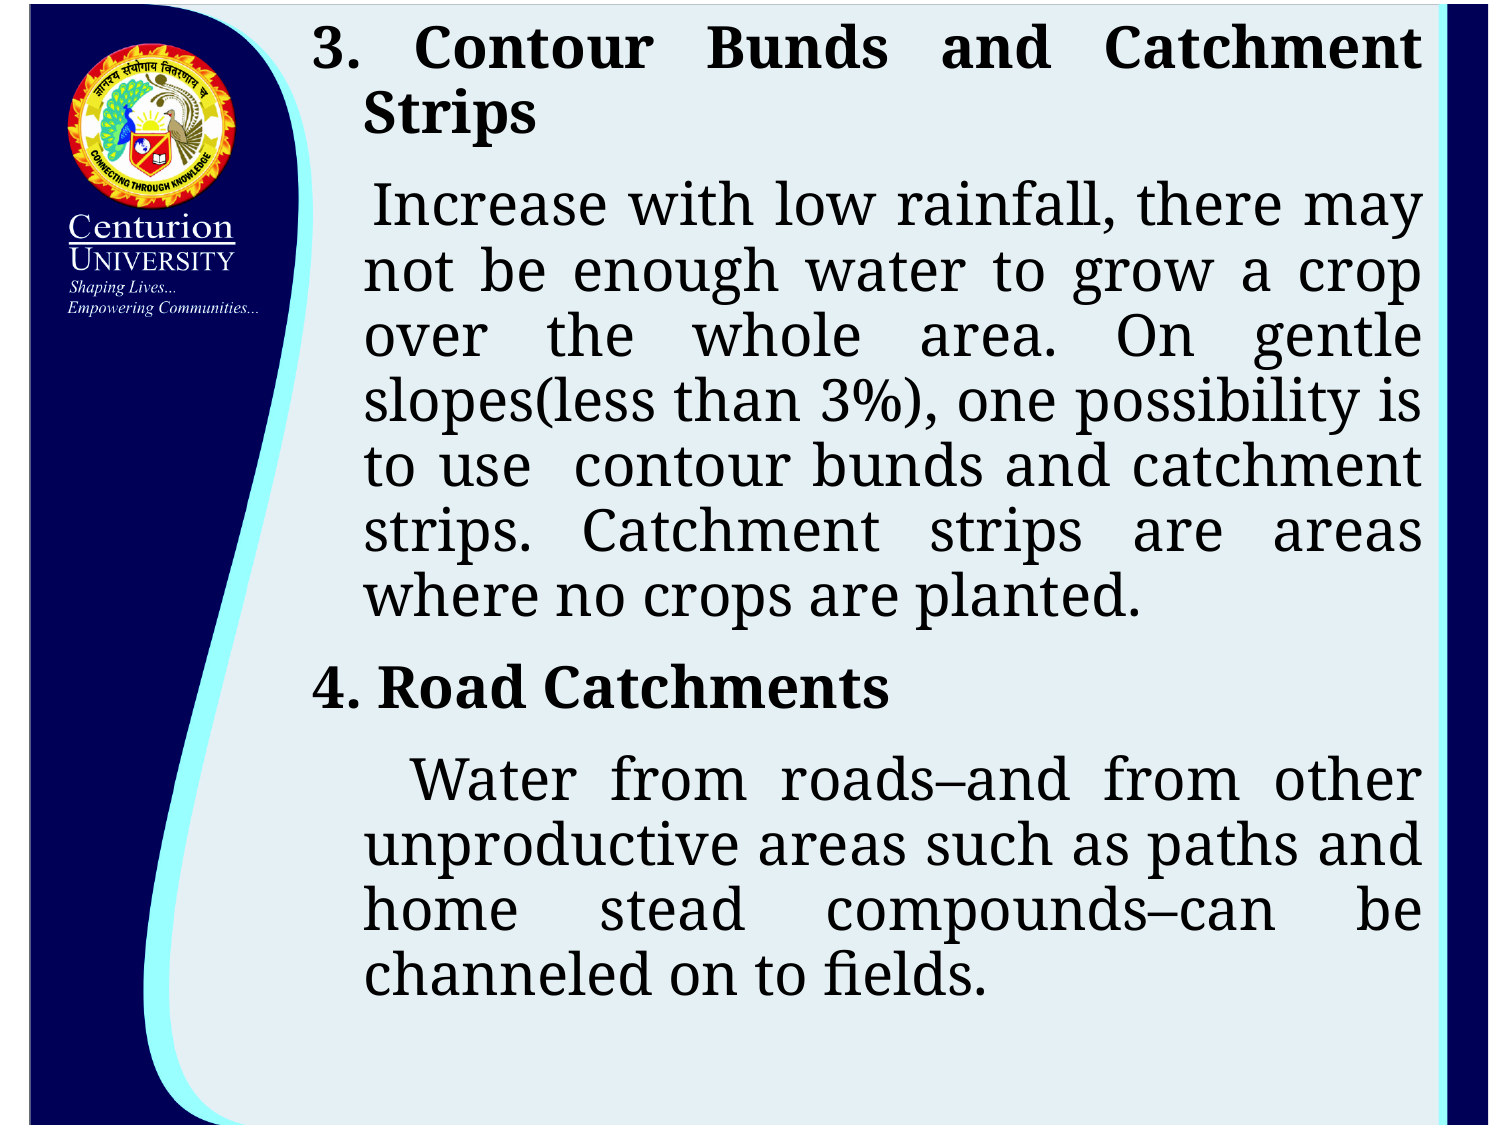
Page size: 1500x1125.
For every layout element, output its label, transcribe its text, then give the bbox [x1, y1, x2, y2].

picture [29, 4, 1489, 1125]
list 3. Contour Bunds and Catchment Strips Increase with low rainfall, there may not be enough water to grow a crop over the whole area. On gentle slopes(less than 3%), one possibility is to use contour bunds and catchment strips. Catchment strips are areas where no crops are planted. 4. Road Catchments Water from roads–and from other unproductive areas such as paths and home stead compounds–can be channeled on to fields. [312, 12, 1425, 665]
